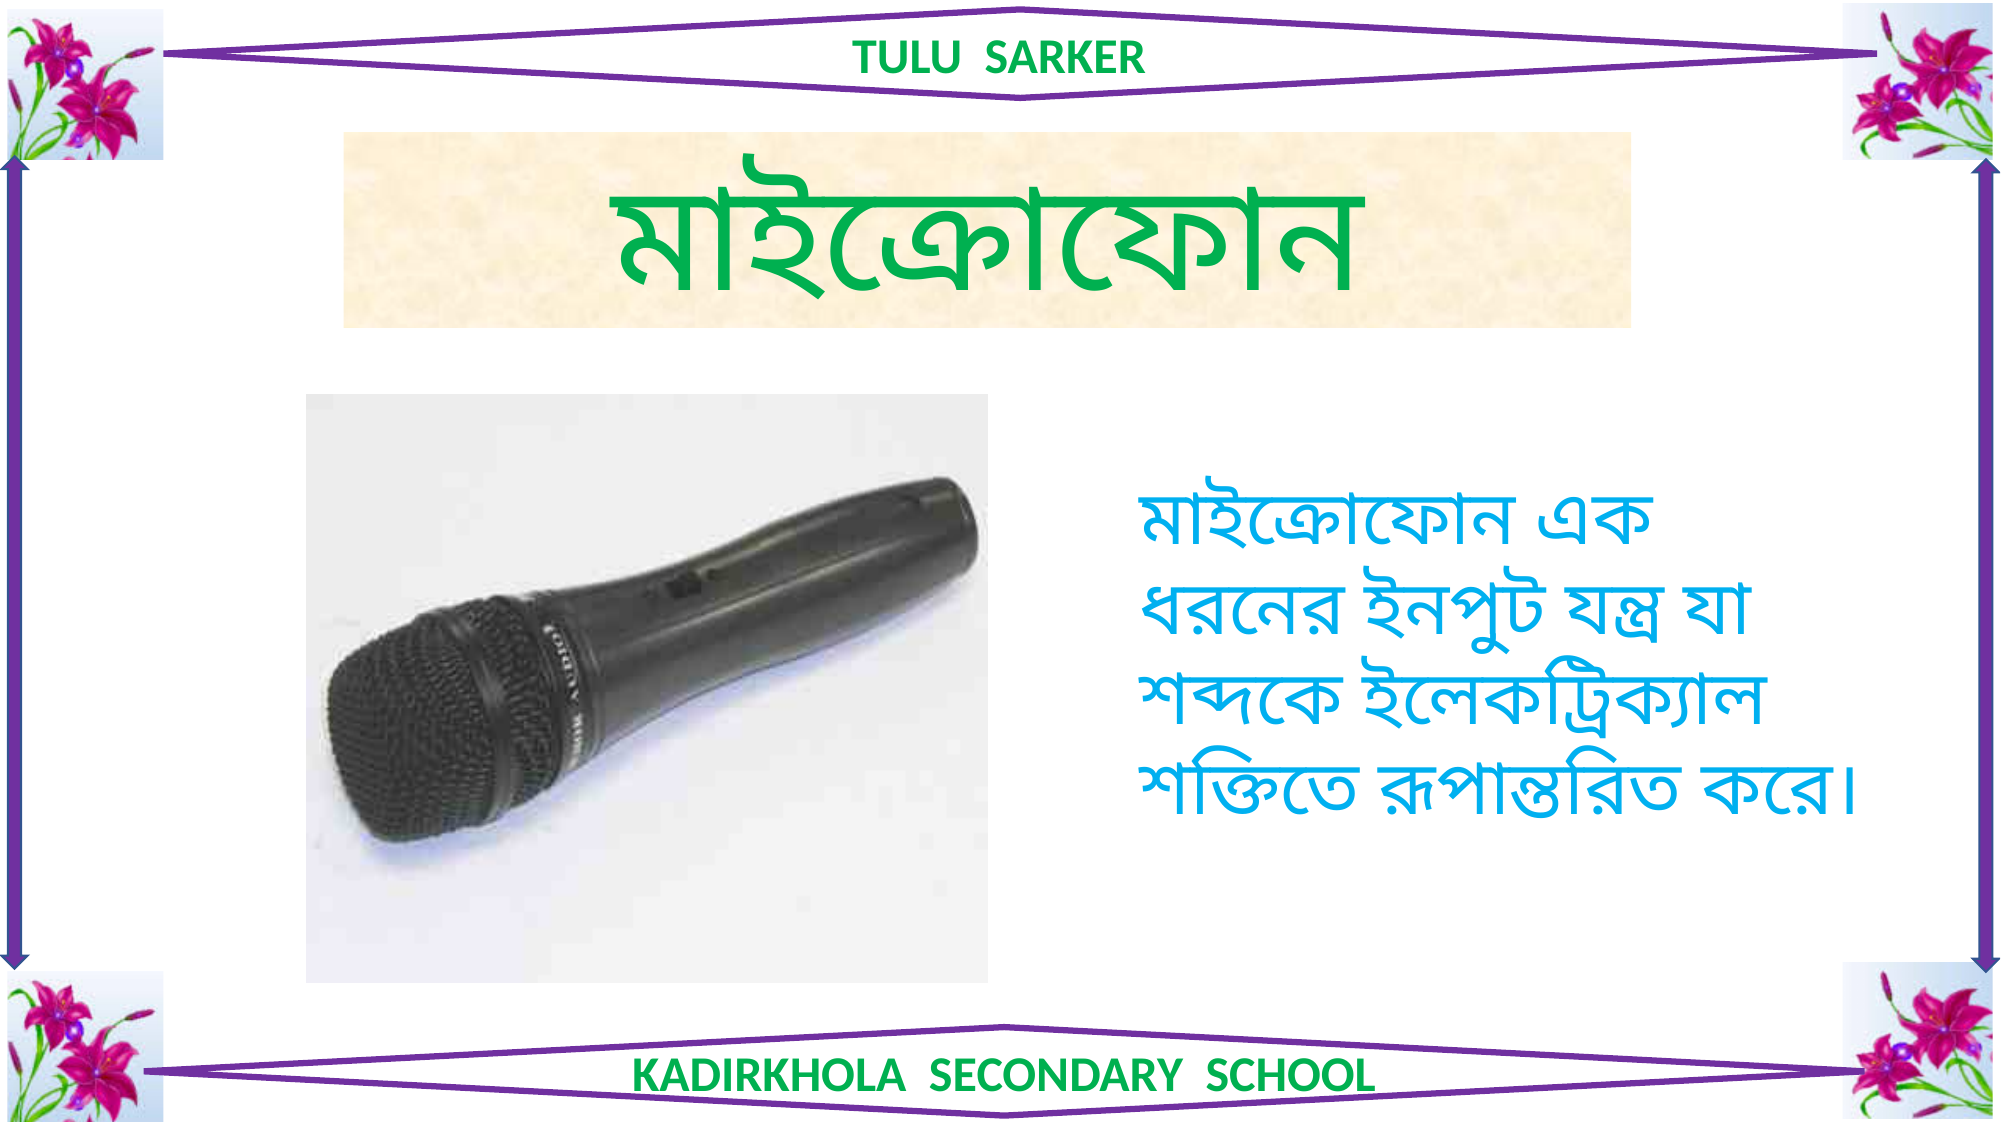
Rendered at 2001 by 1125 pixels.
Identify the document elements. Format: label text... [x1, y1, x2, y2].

picture [7, 971, 164, 1122]
picture [1842, 962, 1993, 1119]
text_box মাইক্রোফোন এক ধরনের ইনপুট যন্ত্র যা শব্দকে ইলেকট্রিক্যাল শক্তিতে রূপান্তরিত করে। [1124, 462, 1879, 838]
text_box মাইক্রোফোন [343, 132, 1632, 328]
picture [7, 9, 164, 160]
picture [306, 394, 988, 983]
picture [1842, 3, 1993, 160]
